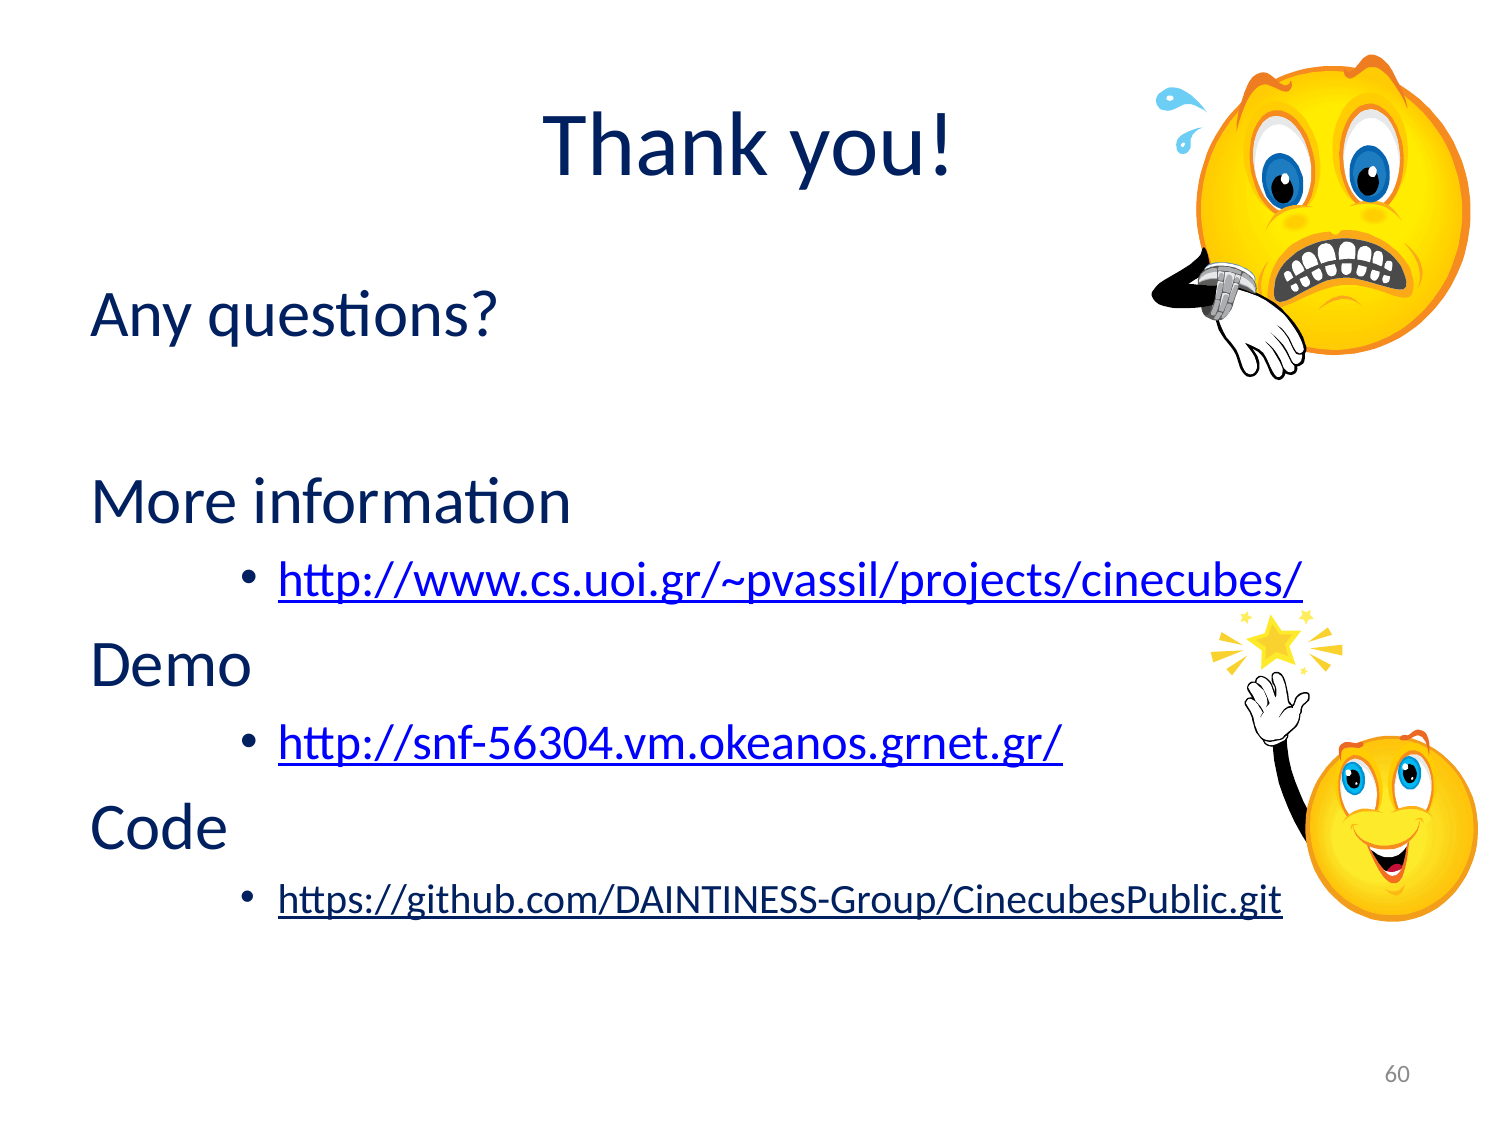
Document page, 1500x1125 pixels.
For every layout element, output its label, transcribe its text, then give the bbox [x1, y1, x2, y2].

picture [1151, 54, 1471, 381]
slide_number 60 [1074, 1042, 1425, 1103]
title Thank you! [75, 45, 1425, 233]
list Any questions? More information http://www.cs.uoi.gr/~pvassil/projects/cinecubes/ Demo http://snf-56304.vm.okeanos.grnet.gr/ Code https://github.com/DAINTINESS-Group/CinecubesPublic.git [75, 262, 1425, 1005]
picture [1210, 609, 1479, 922]
